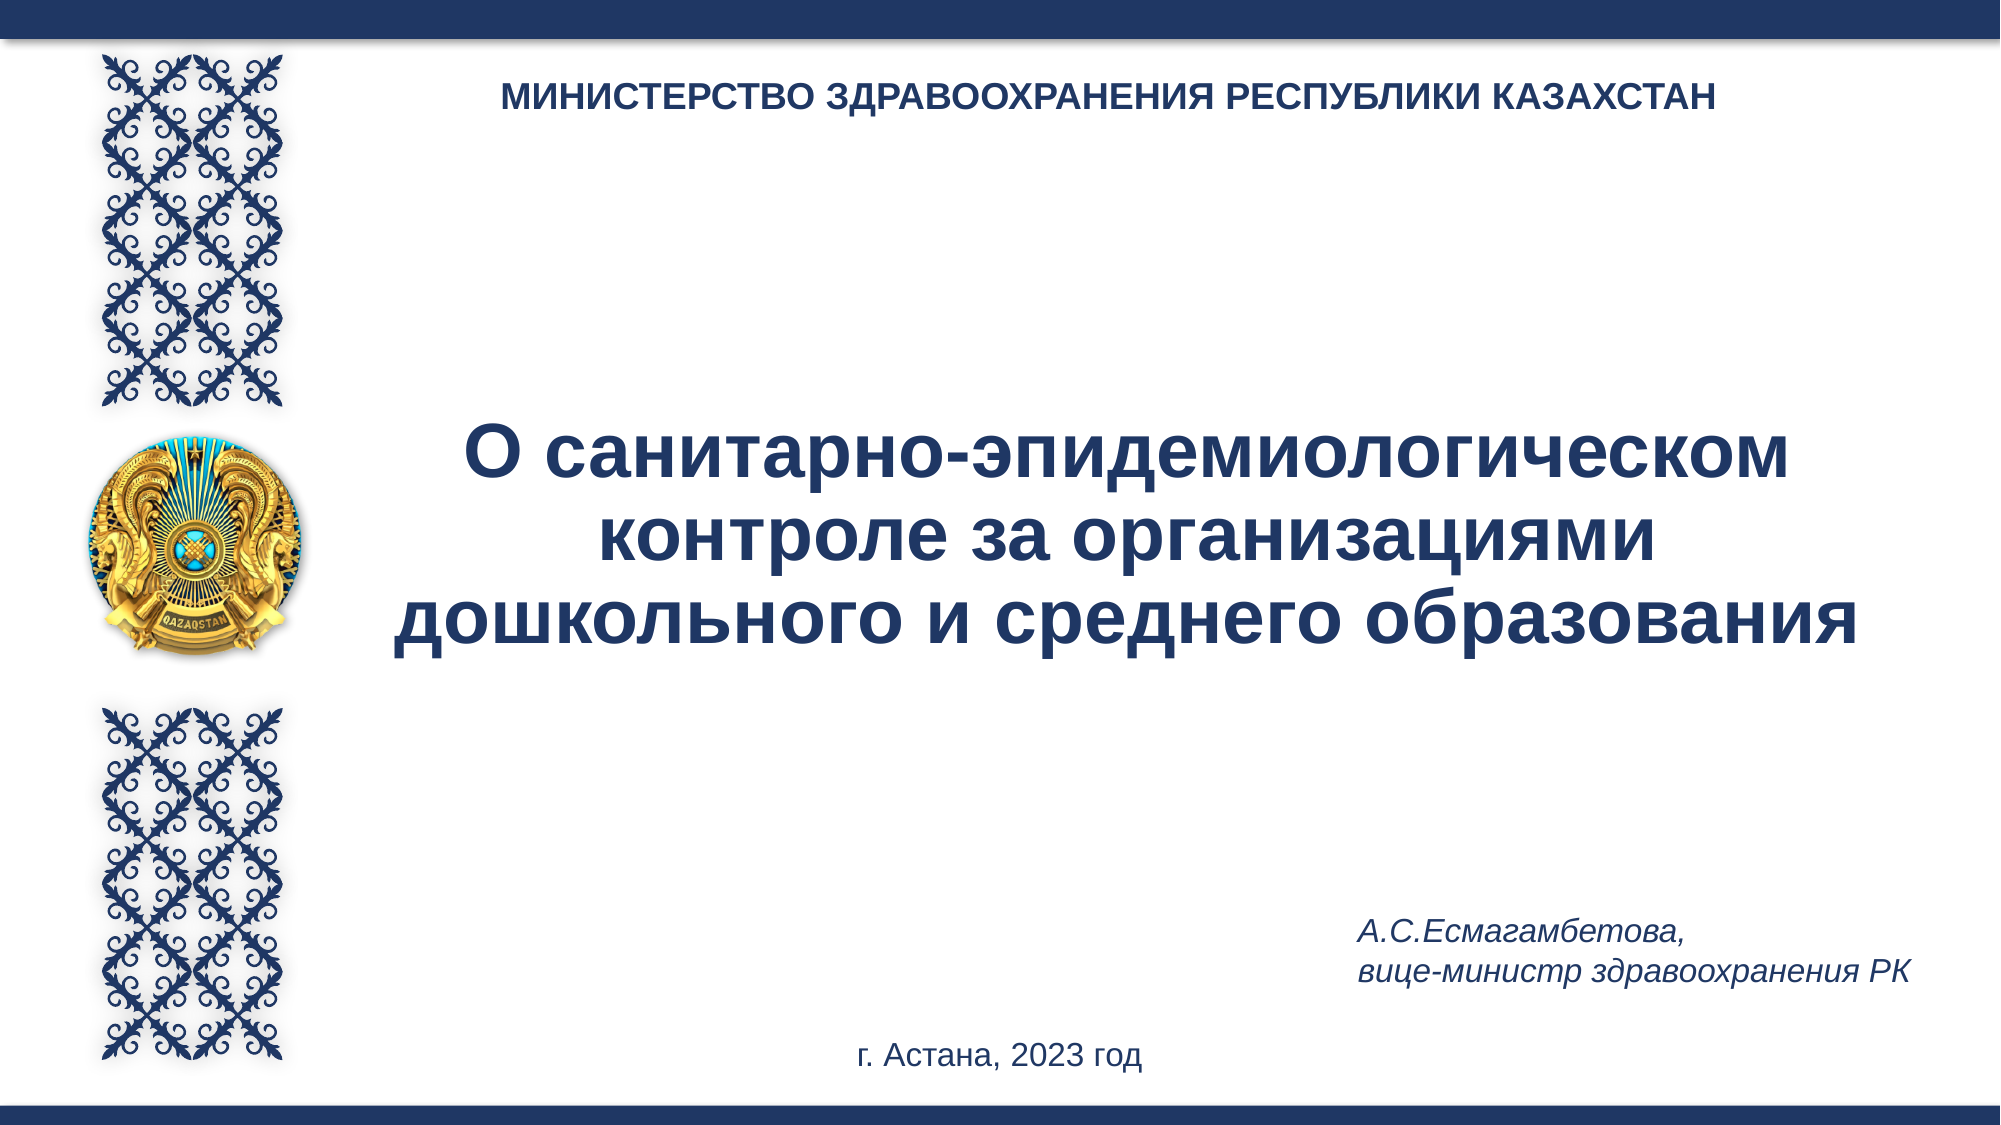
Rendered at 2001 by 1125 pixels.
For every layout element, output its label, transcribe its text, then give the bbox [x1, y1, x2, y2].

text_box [101, 53, 283, 407]
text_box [101, 706, 283, 1061]
text_box [0, 1105, 2000, 1125]
picture [87, 432, 304, 658]
text_box г. Астана, 2023 год [842, 1026, 1158, 1081]
text_box МИНИСТЕРСТВО ЗДРАВООХРАНЕНИЯ РЕСПУБЛИКИ КАЗАХСТАН [485, 64, 1770, 125]
text_box А.С.Есмагамбетова, вице-министр здравоохранения РК [1343, 901, 1927, 997]
text_box [0, 0, 2000, 40]
title О санитарно-эпидемиологическом контроле за организациями дошкольного и среднего образования [369, 343, 1887, 668]
